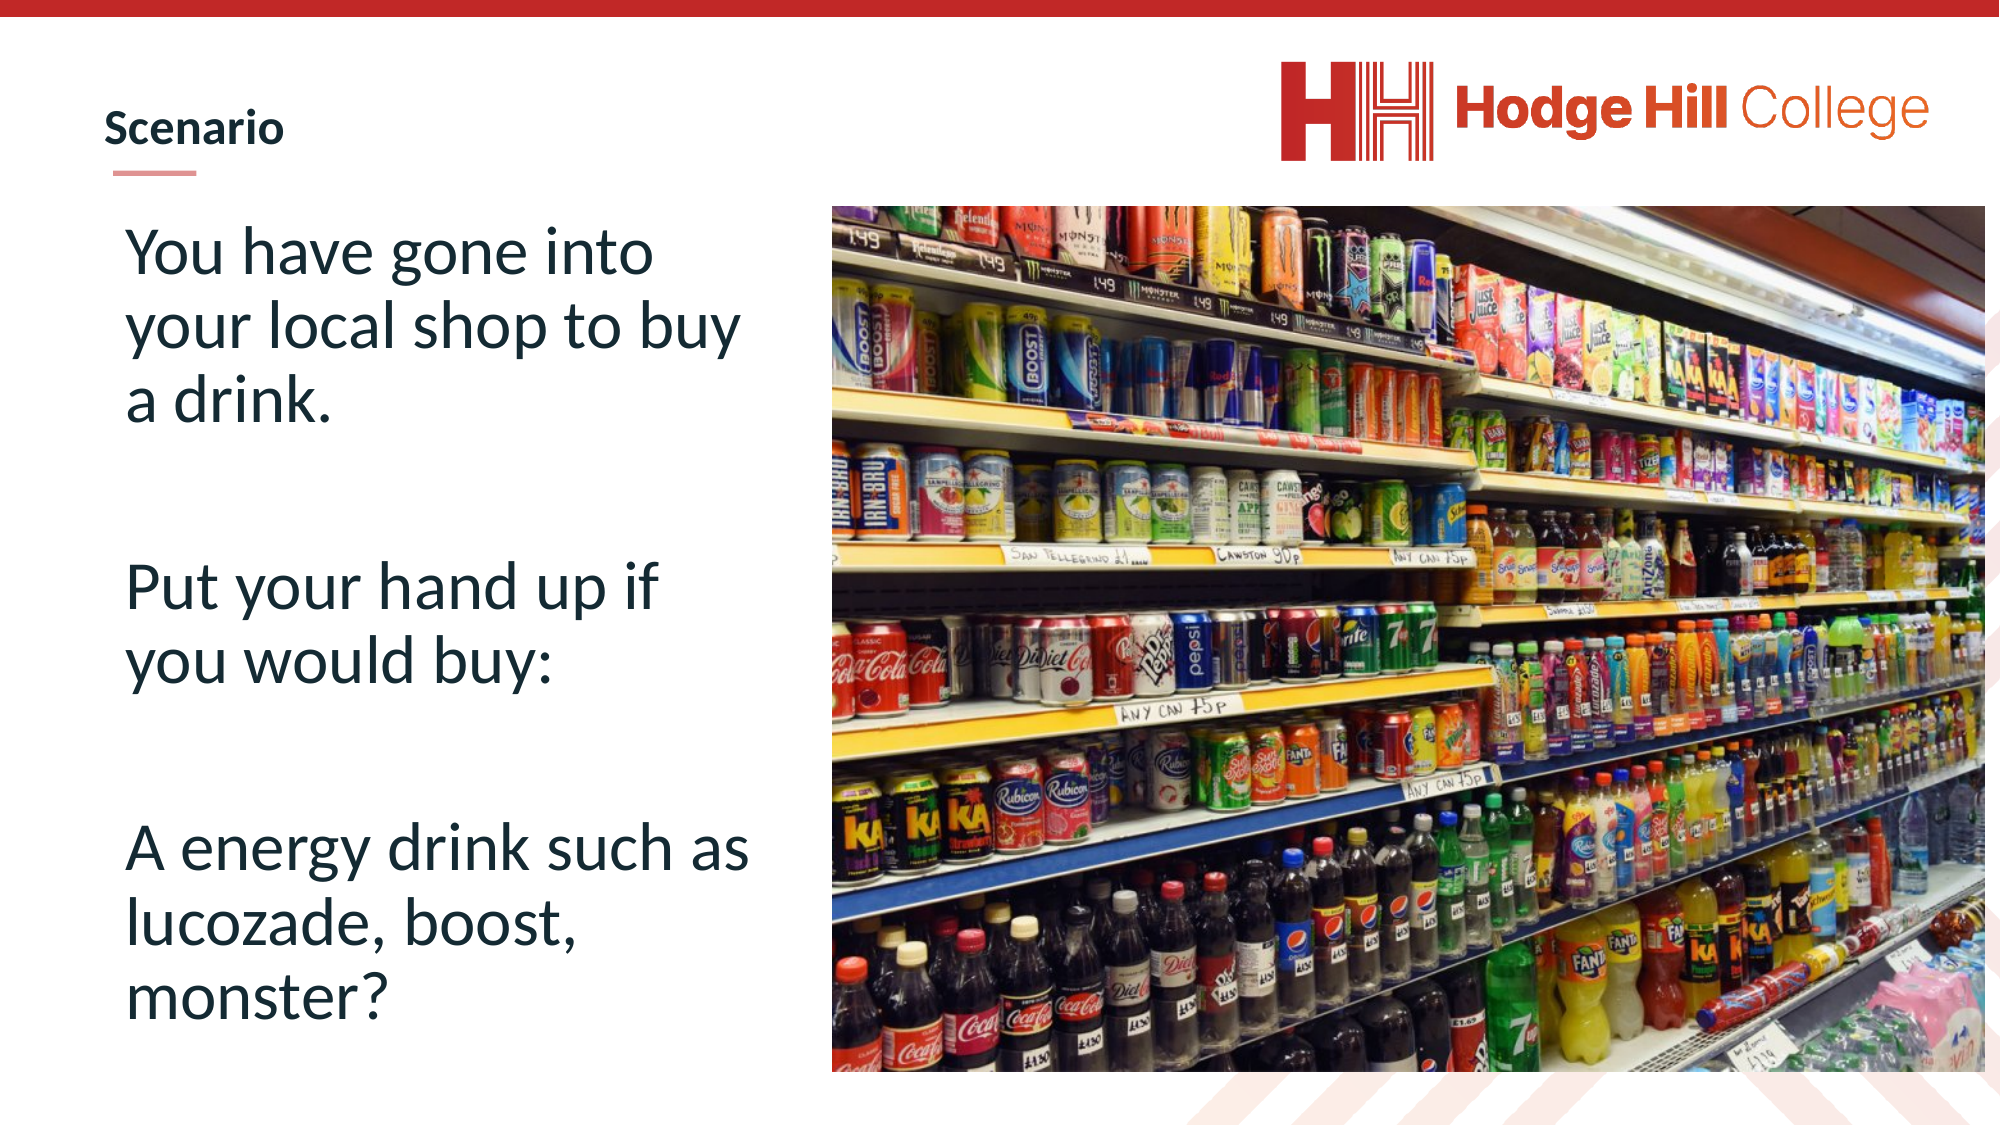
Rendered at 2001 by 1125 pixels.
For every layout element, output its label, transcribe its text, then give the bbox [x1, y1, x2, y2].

picture [832, 198, 2000, 1125]
title Scenario [102, 29, 1091, 219]
list You have gone into your local shop to buy a drink. Put your hand up if you would buy: A energy drink such as lucozade, boost, monster? [110, 219, 791, 1046]
picture [1280, 61, 1929, 161]
picture [0, 0, 1999, 17]
